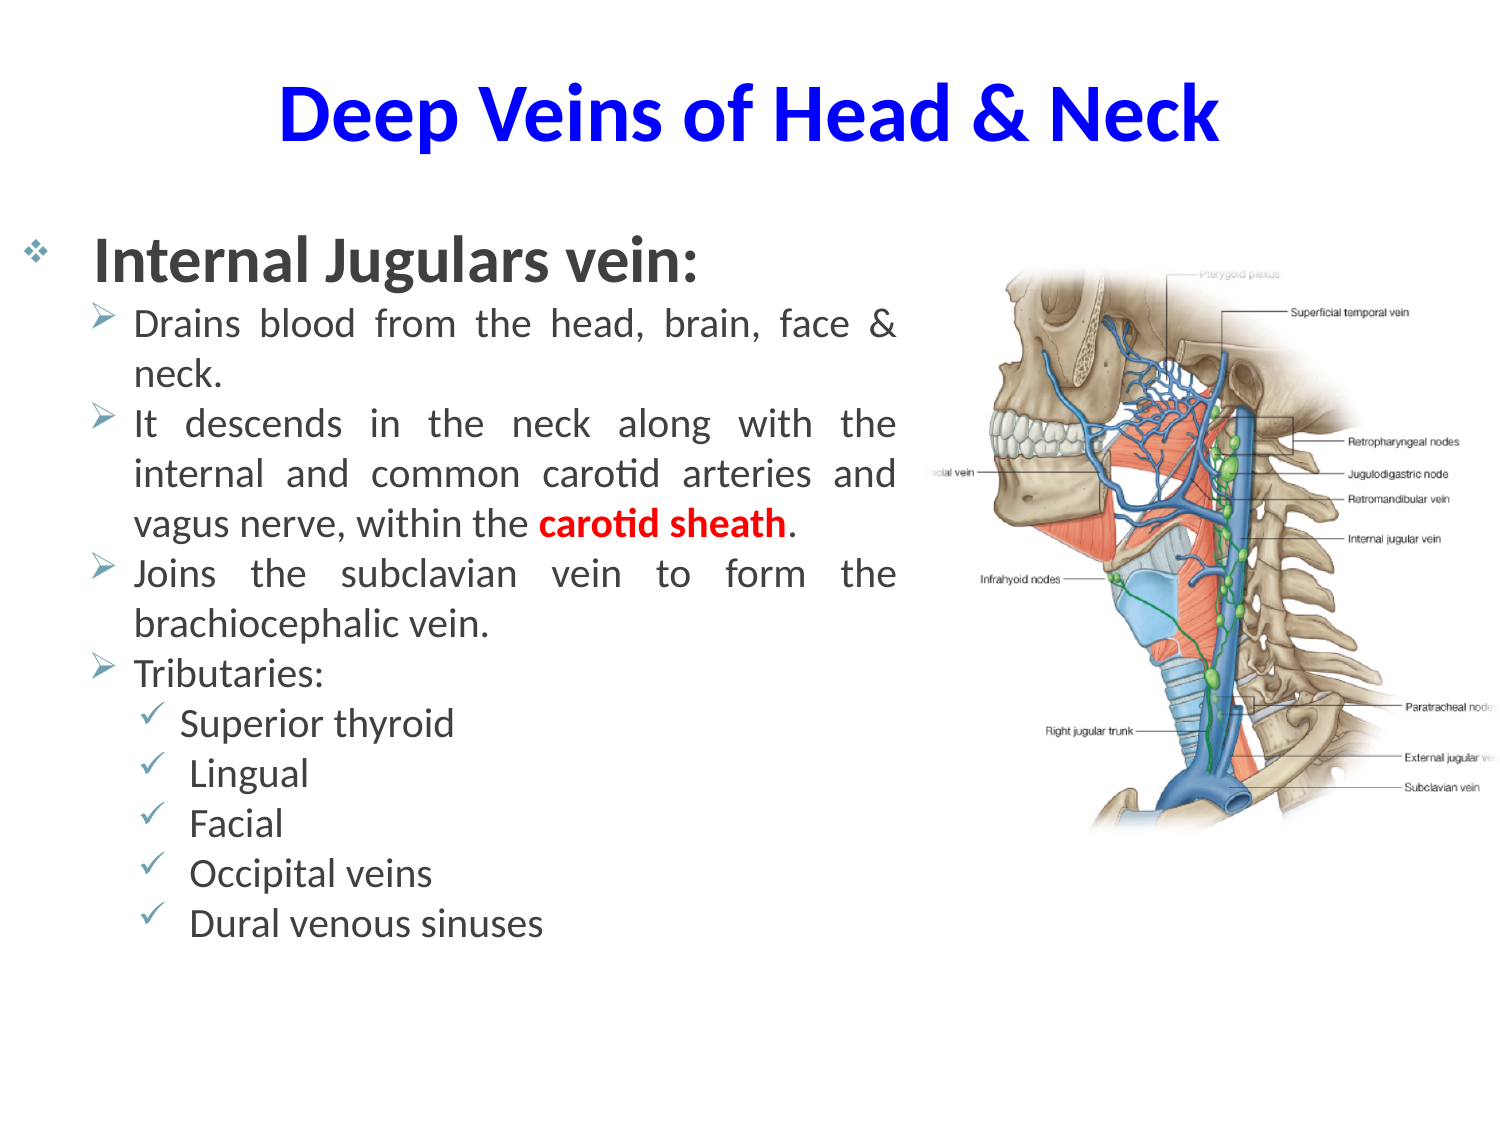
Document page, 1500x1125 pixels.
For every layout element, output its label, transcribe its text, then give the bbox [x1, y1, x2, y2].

title Deep Veins of Head & Neck [0, 6, 1500, 210]
list Internal Jugulars vein: Drains blood from the head, brain, face & neck. It descends in the neck along with the internal and common carotid arteries and vagus nerve, within the carotid sheath. Joins the subclavian vein to form the brachiocephalic vein. Tributaries: Superior thyroid Lingual Facial Occipital veins Dural venous sinuses [0, 208, 913, 1004]
picture [924, 262, 1500, 835]
